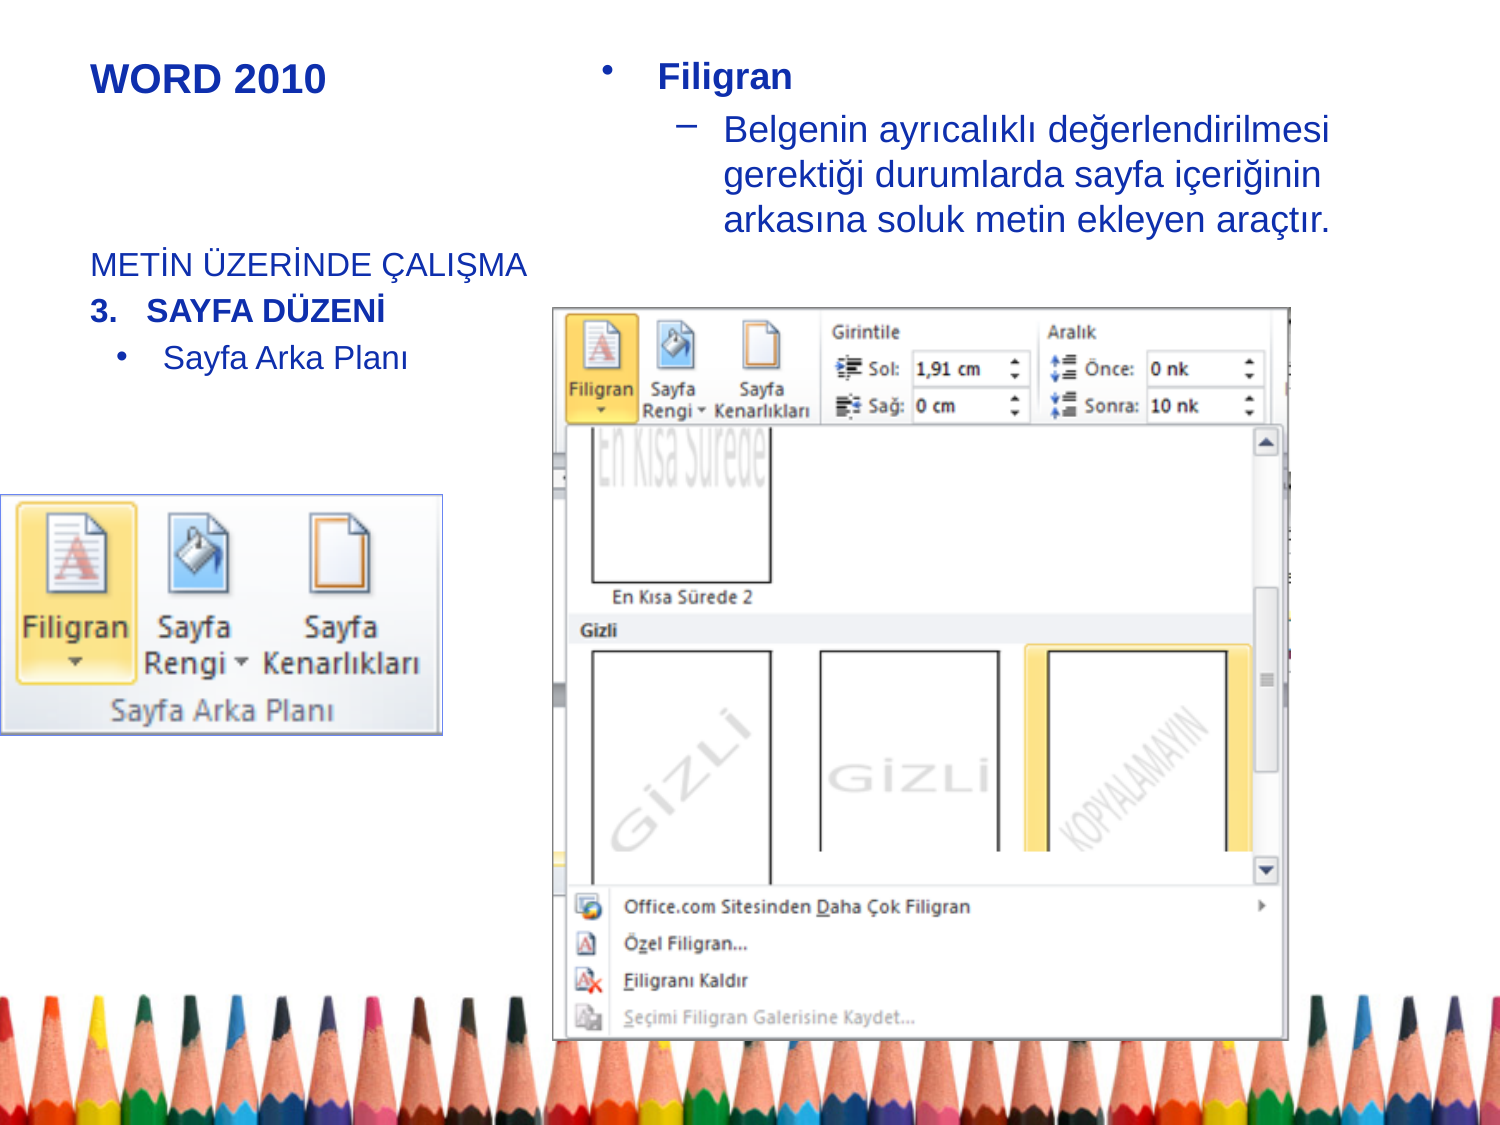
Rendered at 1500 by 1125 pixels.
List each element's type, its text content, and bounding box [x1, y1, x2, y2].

picture [0, 0, 1500, 1125]
title WORD 2010 [75, 44, 569, 235]
list Filigran Belgenin ayrıcalıklı değerlendirilmesi gerektiği durumlarda sayfa içeriğinin arkasına soluk metin ekleyen araçtır. [586, 44, 1425, 277]
list METİN ÜZERİNDE ÇALIŞMA SAYFA DÜZENİ Sayfa Arka Planı [75, 235, 569, 1005]
